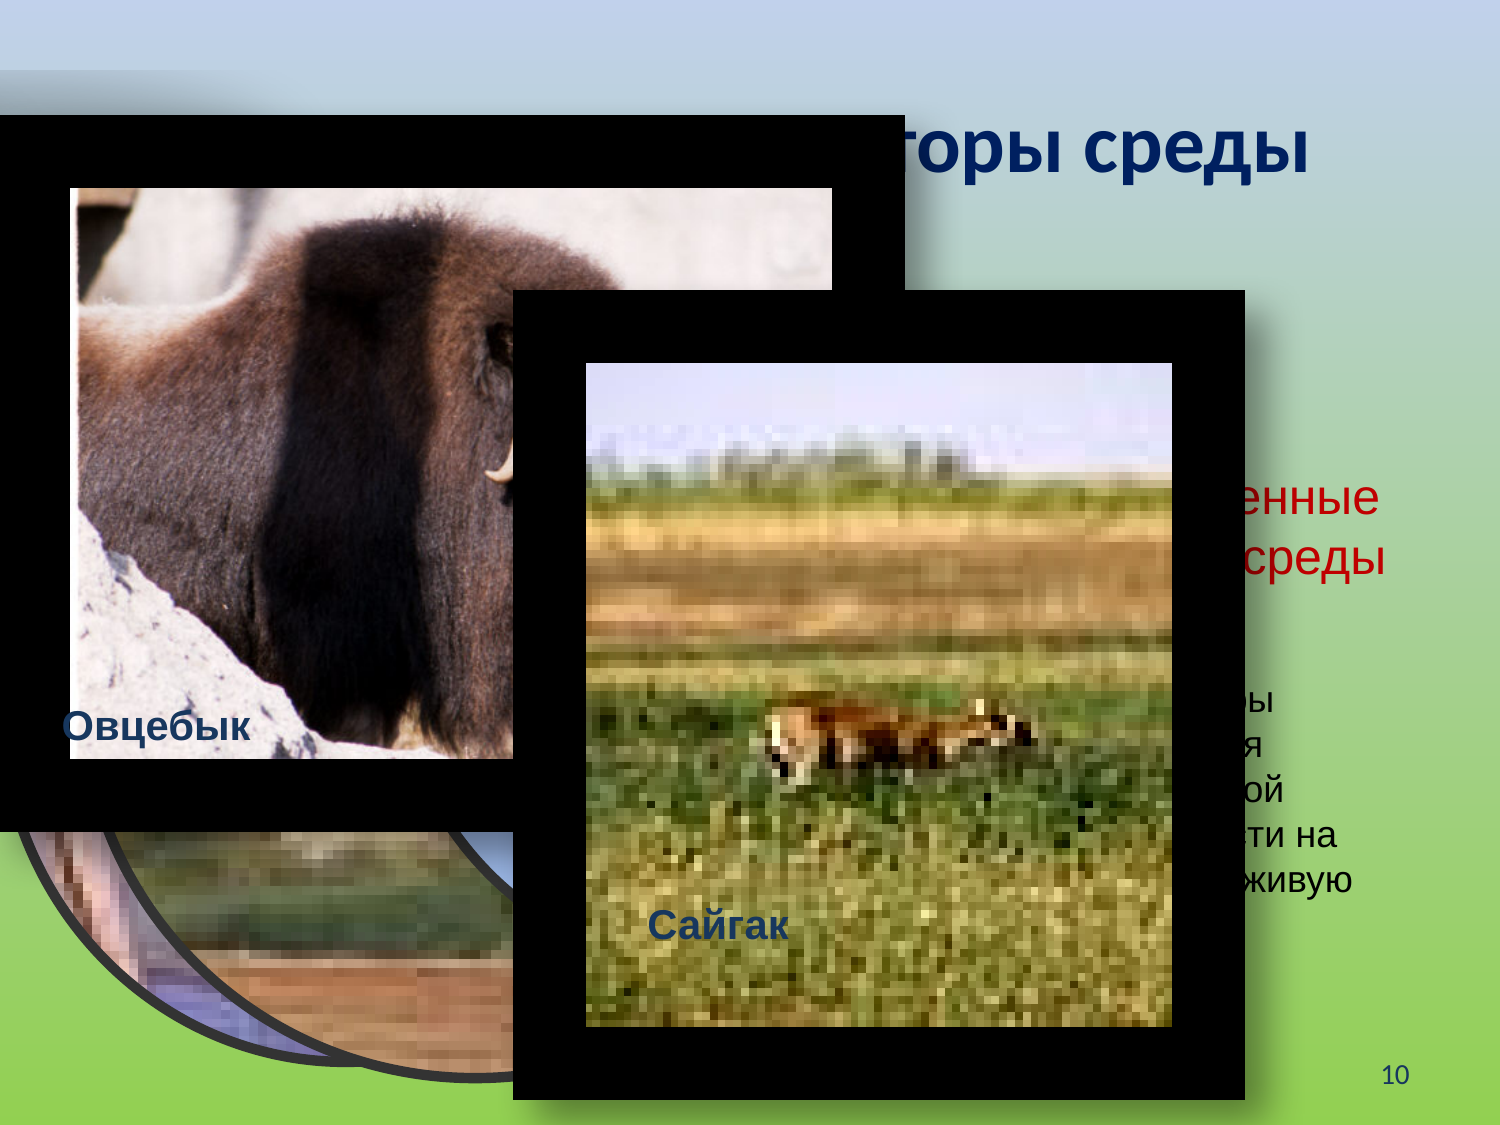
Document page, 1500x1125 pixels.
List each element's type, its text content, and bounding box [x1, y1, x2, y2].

text_box Это факторы воздействия человеческой деятельности на живую и неживую природу [1294, 667, 1395, 953]
picture [0, 175, 1173, 1079]
text_box Антропогенные факторы среды [1294, 456, 1454, 592]
title Экологические факторы среды [74, 44, 1426, 233]
slide_number 10 [1293, 1042, 1425, 1103]
